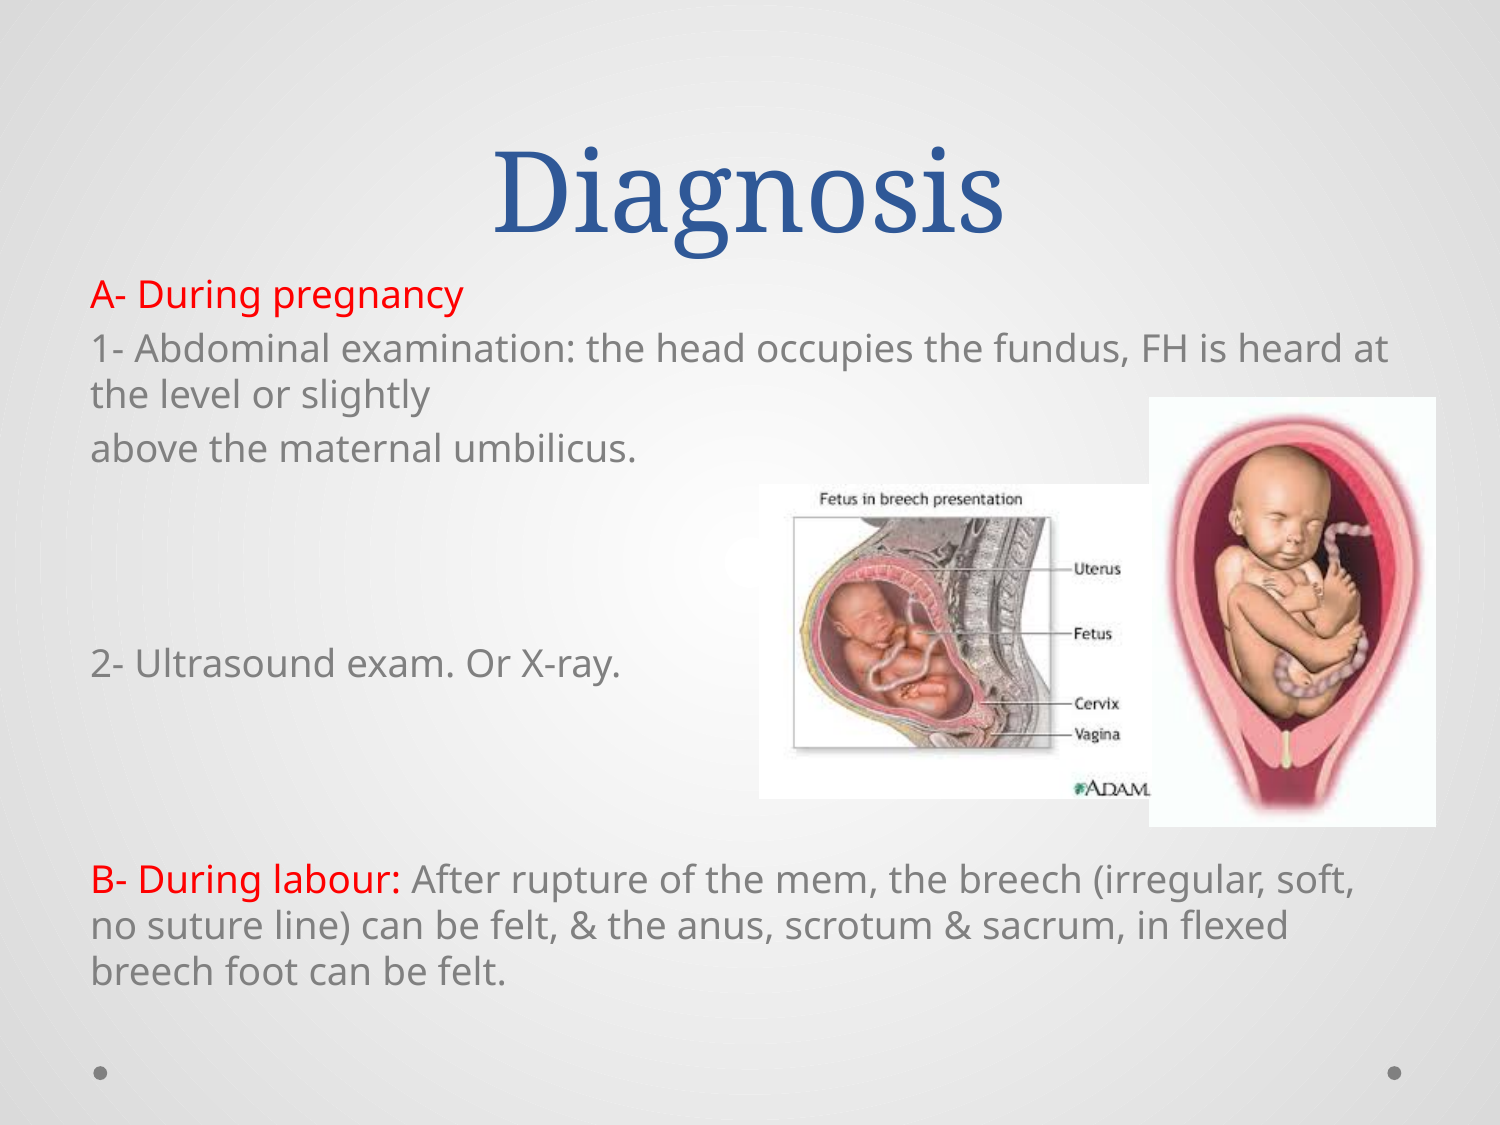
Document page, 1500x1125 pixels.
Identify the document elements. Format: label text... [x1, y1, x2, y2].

picture [759, 396, 1436, 827]
title Diagnosis [75, 0, 1425, 262]
list A- During pregnancy 1- Abdominal examination: the head occupies the fundus, FH is heard at the level or slightly above the maternal umbilicus. 2- Ultrasound exam. Or X-ray. B- During labour: After rupture of the mem, the breech (irregular, soft, no suture line) can be felt, & the anus, scrotum & sacrum, in flexed breech foot can be felt. [75, 262, 1425, 1005]
